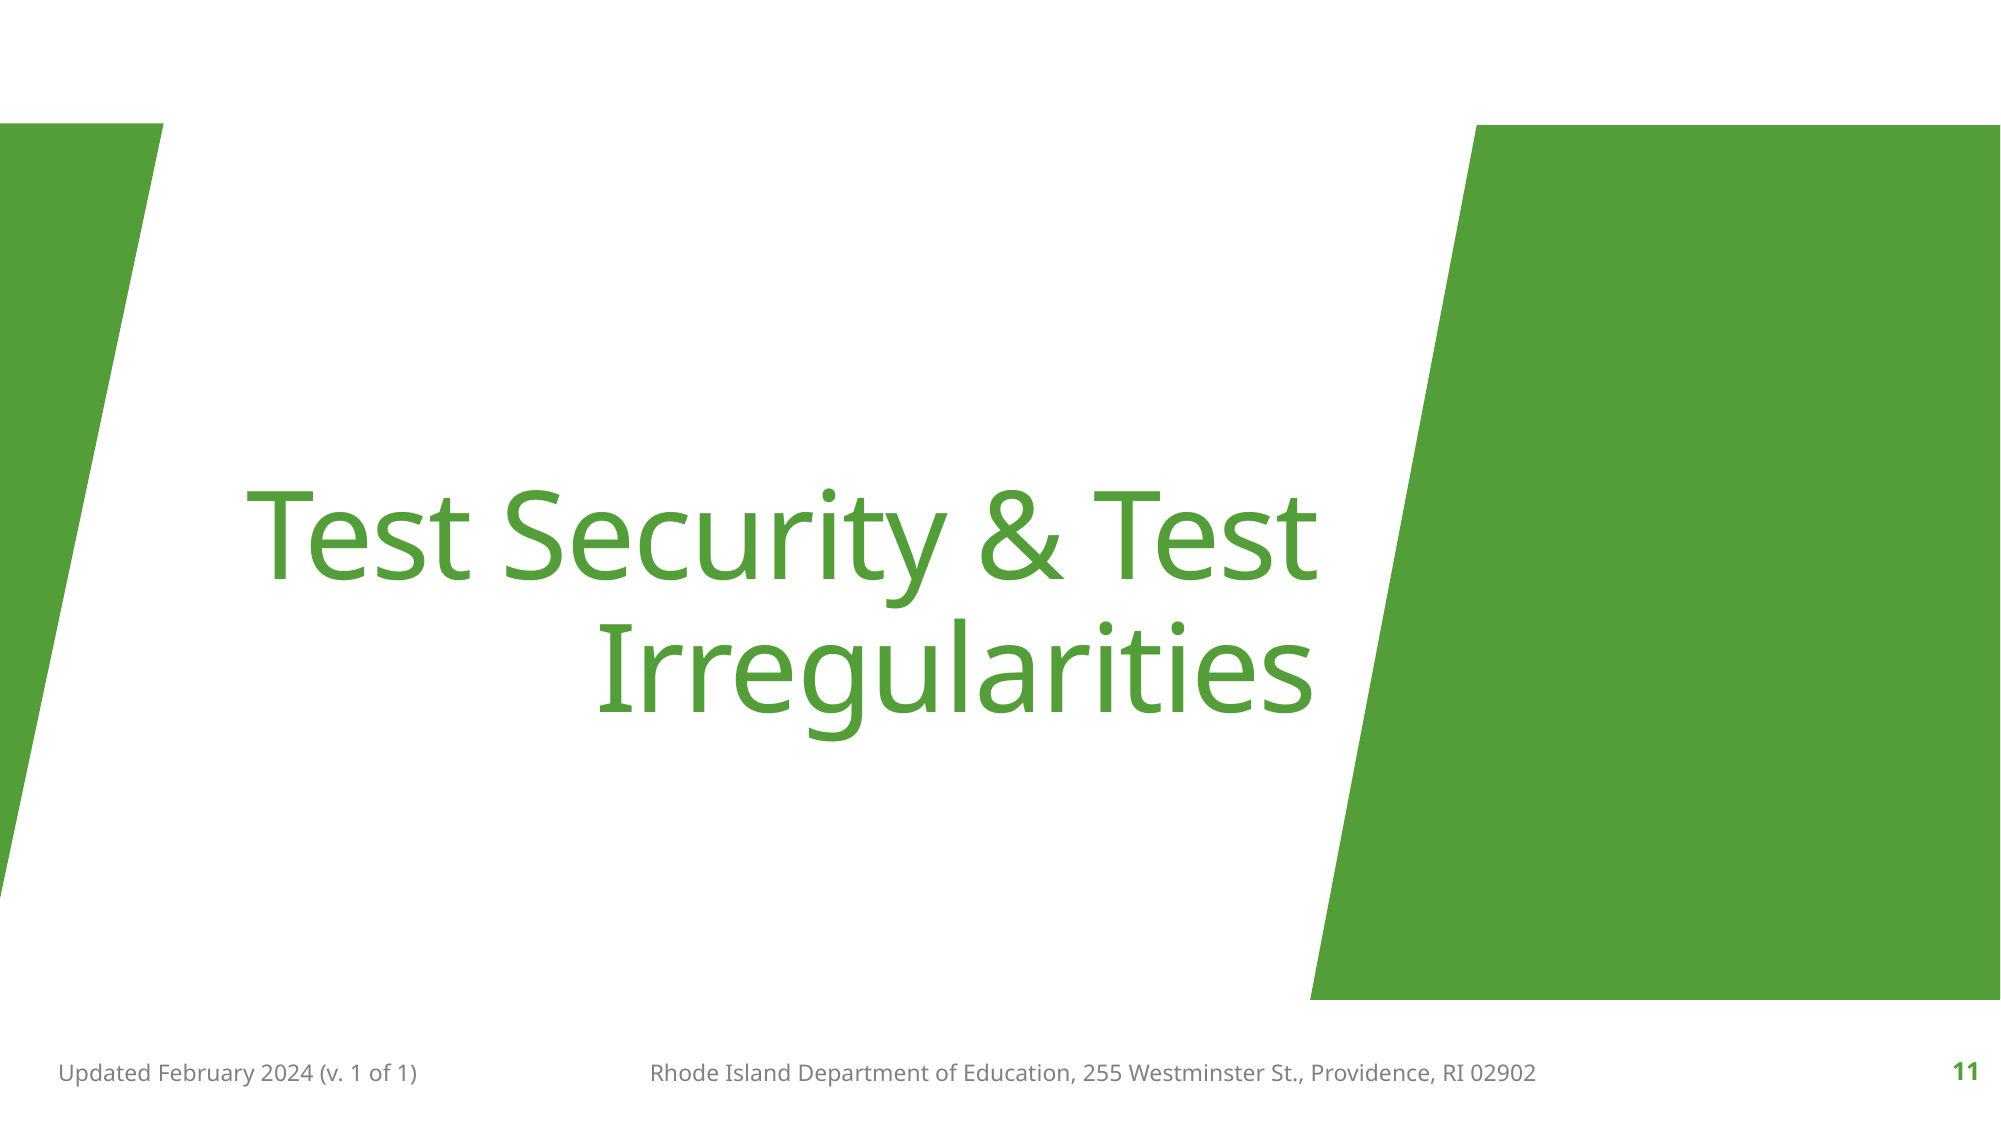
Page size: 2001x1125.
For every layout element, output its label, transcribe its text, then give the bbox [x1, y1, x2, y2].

footer Rhode Island Department of Education, 255 Westminster St., Providence, RI 02902 [634, 1042, 1605, 1103]
slide_number 11 [1744, 1042, 1996, 1103]
text_box [0, 122, 165, 902]
text_box [0, 0, 2000, 1125]
title Test Security & Test Irregularities [175, 213, 1333, 747]
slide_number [43, 1042, 493, 1103]
text_box [1309, 124, 2000, 1001]
